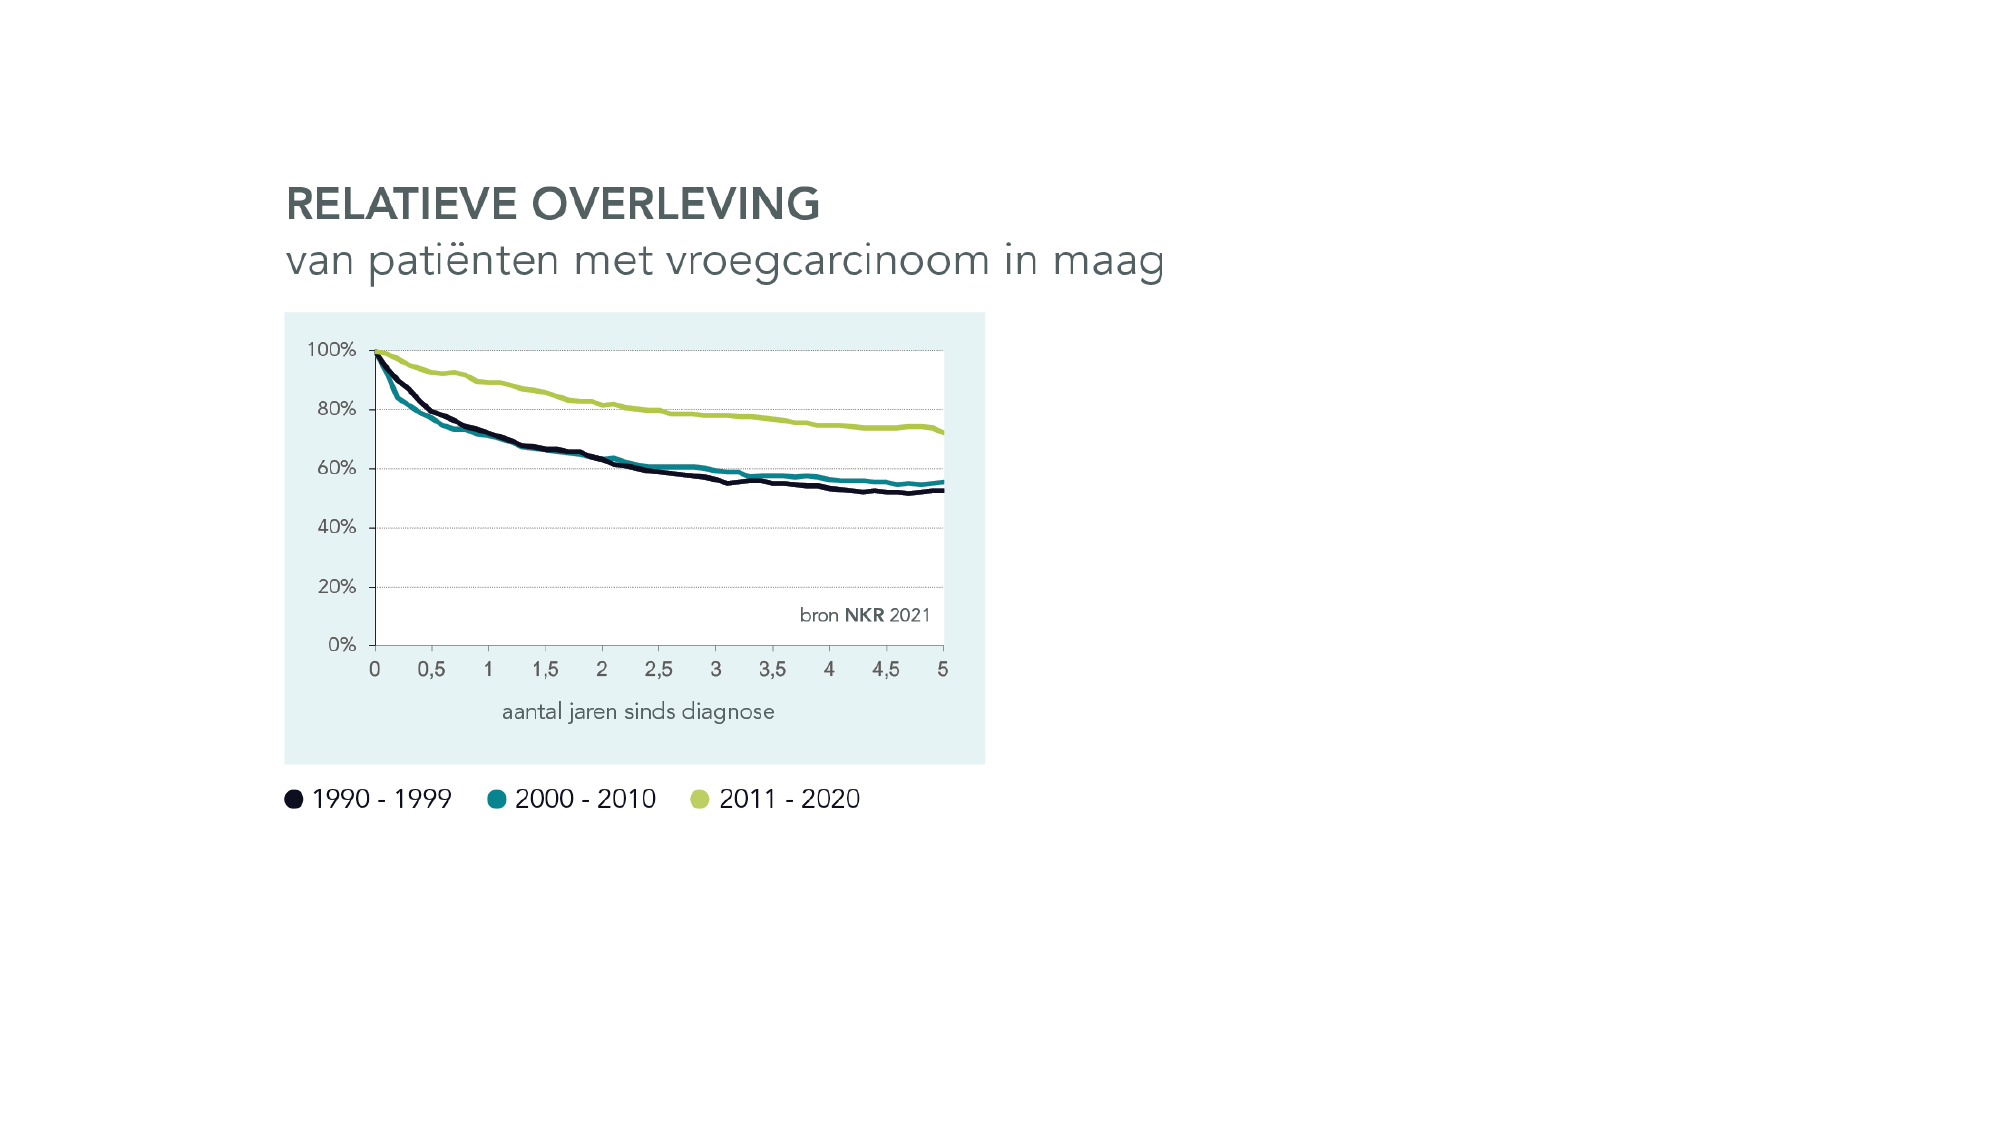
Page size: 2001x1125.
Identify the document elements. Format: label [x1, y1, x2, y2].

picture [204, 0, 1795, 1125]
